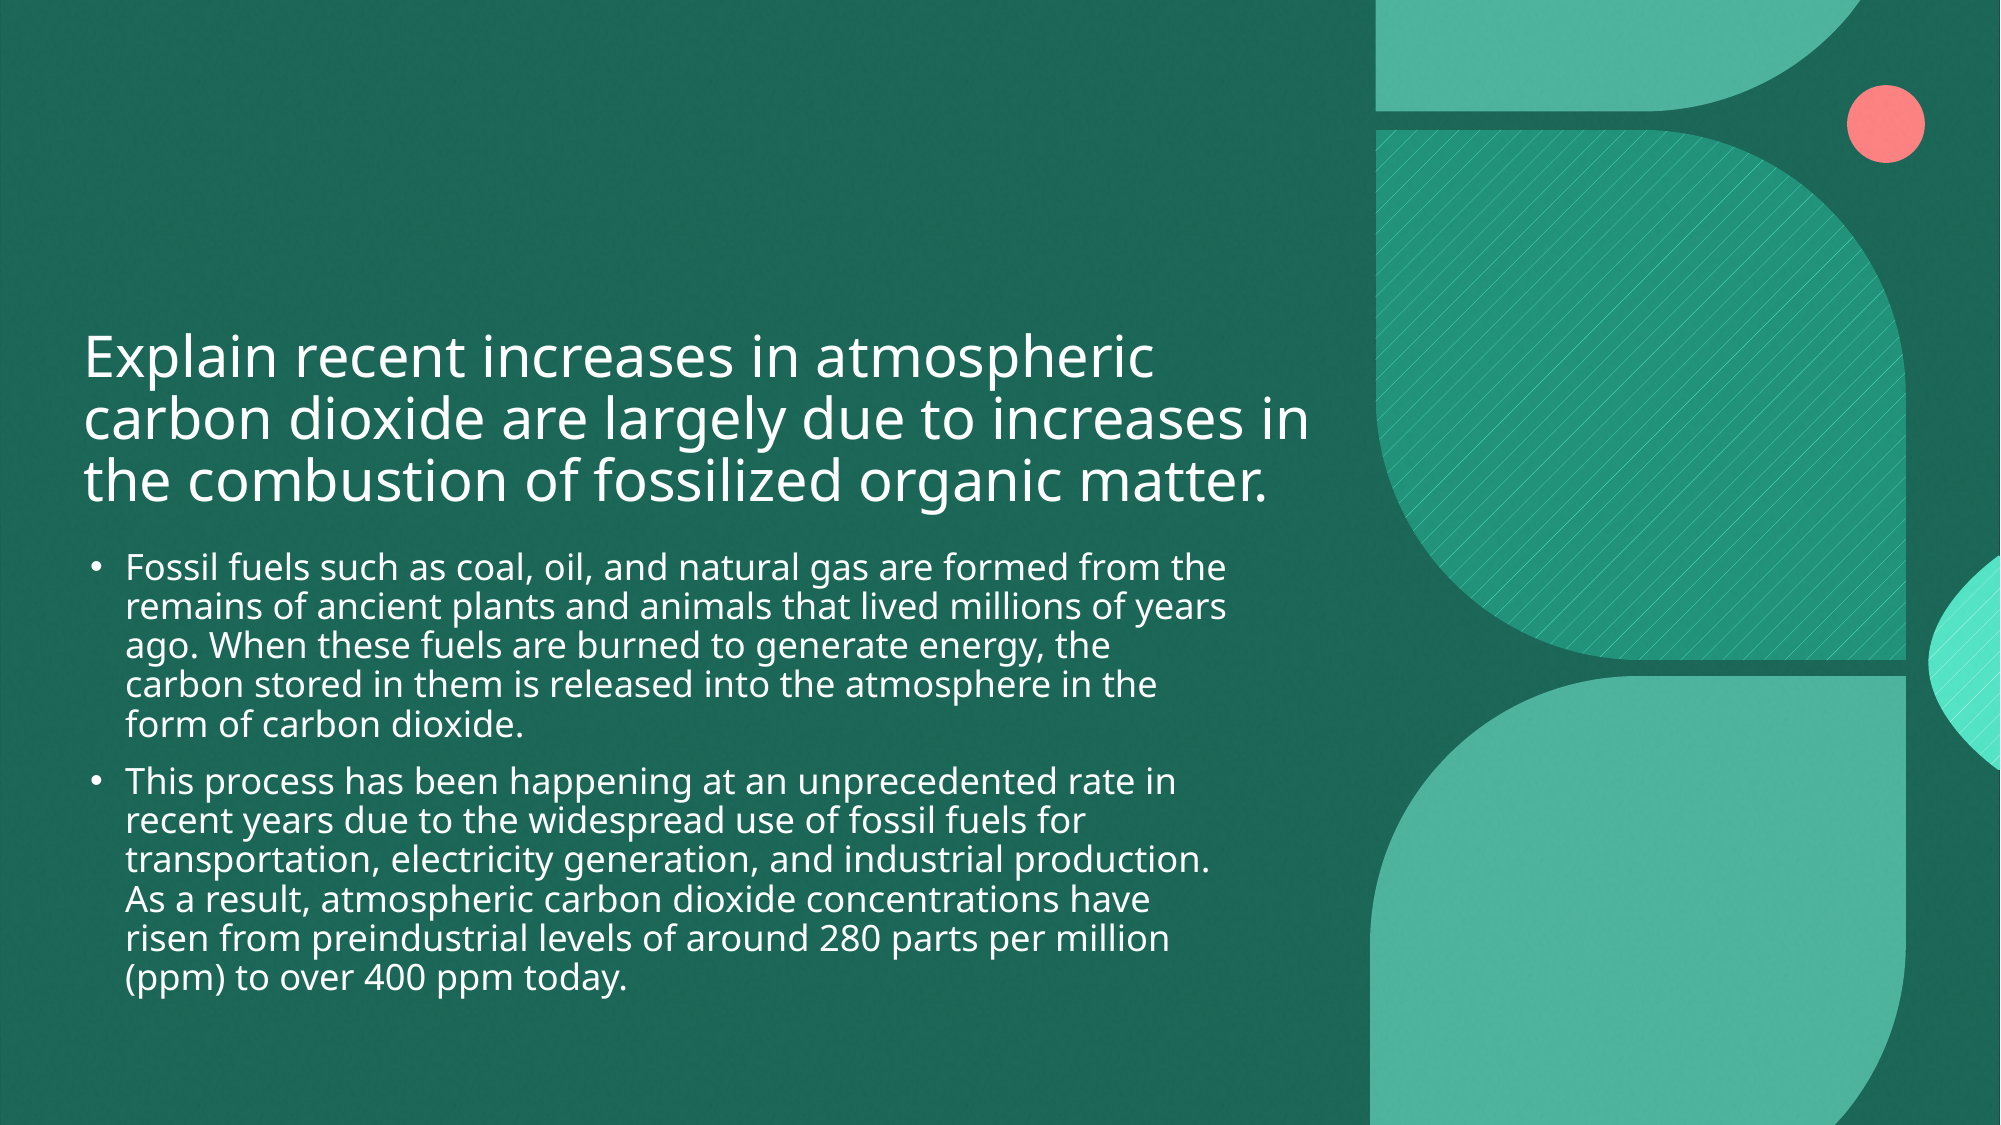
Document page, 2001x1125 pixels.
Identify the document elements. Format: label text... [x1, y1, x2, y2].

list Fossil fuels such as coal, oil, and natural gas are formed from the remains of ancient plants and animals that lived millions of years ago. When these fuels are burned to generate energy, the carbon stored in them is released into the atmosphere in the form of carbon dioxide. This process has been happening at an unprecedented rate in recent years due to the widespread use of fossil fuels for transportation, electricity generation, and industrial production. As a result, atmospheric carbon dioxide concentrations have risen from preindustrial levels of around 280 parts per million (ppm) to over 400 ppm today. [75, 541, 1253, 1014]
title Explain recent increases in atmospheric carbon dioxide are largely due to increases in the combustion of fossilized organic matter. [68, 304, 1330, 522]
